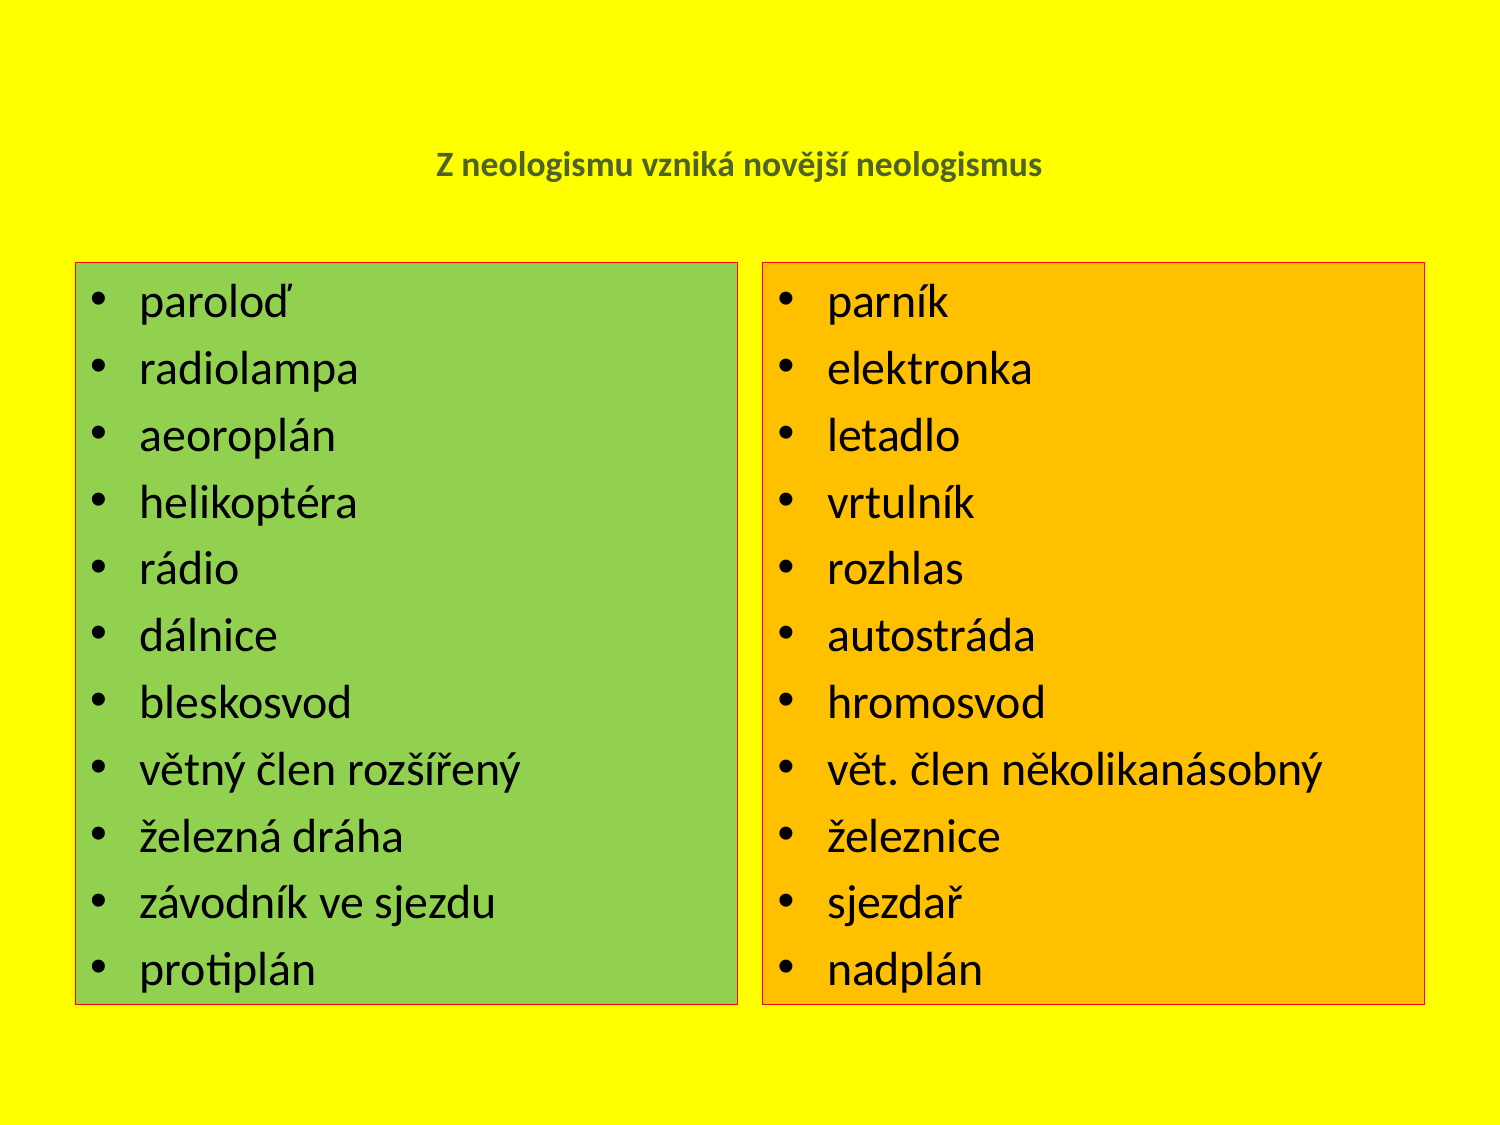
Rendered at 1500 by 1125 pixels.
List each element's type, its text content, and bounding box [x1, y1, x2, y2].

title Z neologismu vzniká novější neologismus [64, 90, 1415, 278]
list paroloď radiolampa aeoroplán helikoptéra rádio dálnice bleskosvod větný člen rozšířený železná dráha závodník ve sjezdu protiplán [75, 262, 738, 1005]
list parník elektronka letadlo vrtulník rozhlas autostráda hromosvod vět. člen několikanásobný železnice sjezdař nadplán [762, 262, 1425, 1005]
